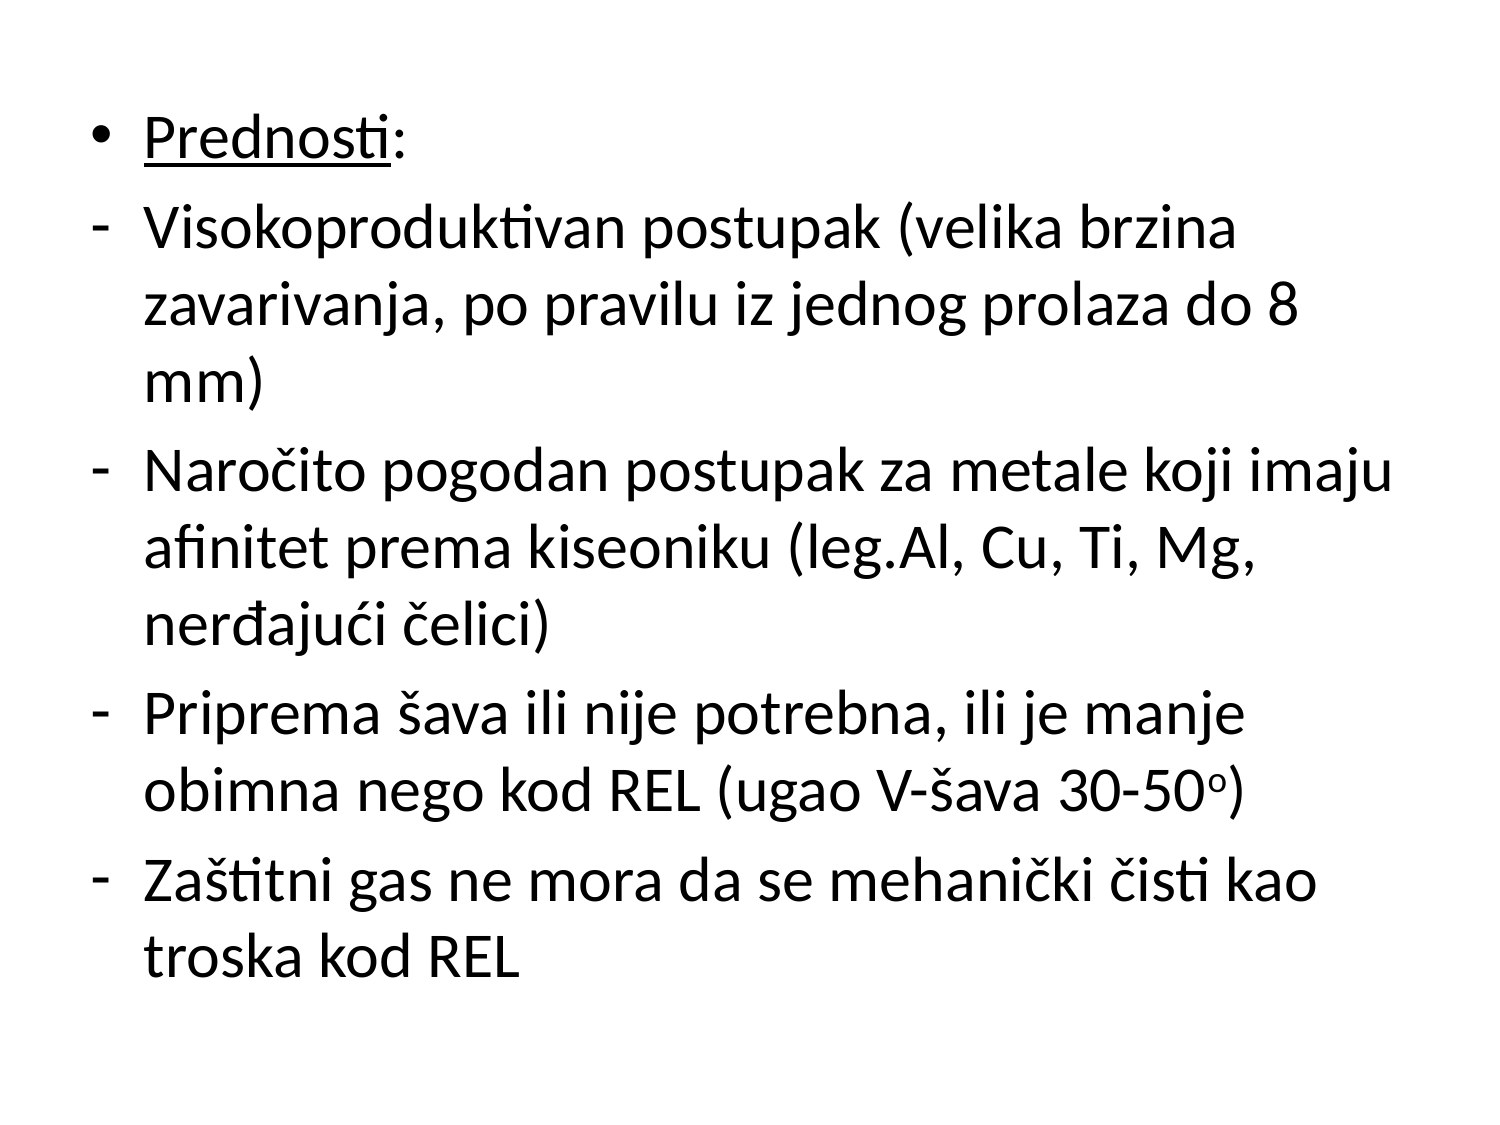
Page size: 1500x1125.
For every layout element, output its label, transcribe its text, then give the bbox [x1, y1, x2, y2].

list Prednosti: Visokoproduktivan postupak (velika brzina zavarivanja, po pravilu iz jednog prolaza do 8 mm) Naročito pogodan postupak za metale koji imaju afinitet prema kiseoniku (leg.Al, Cu, Ti, Mg, nerđajući čelici) Priprema šava ili nije potrebna, ili je manje obimna nego kod REL (ugao V-šava 30-50o) Zaštitni gas ne mora da se mehanički čisti kao troska kod REL [75, 87, 1425, 1005]
